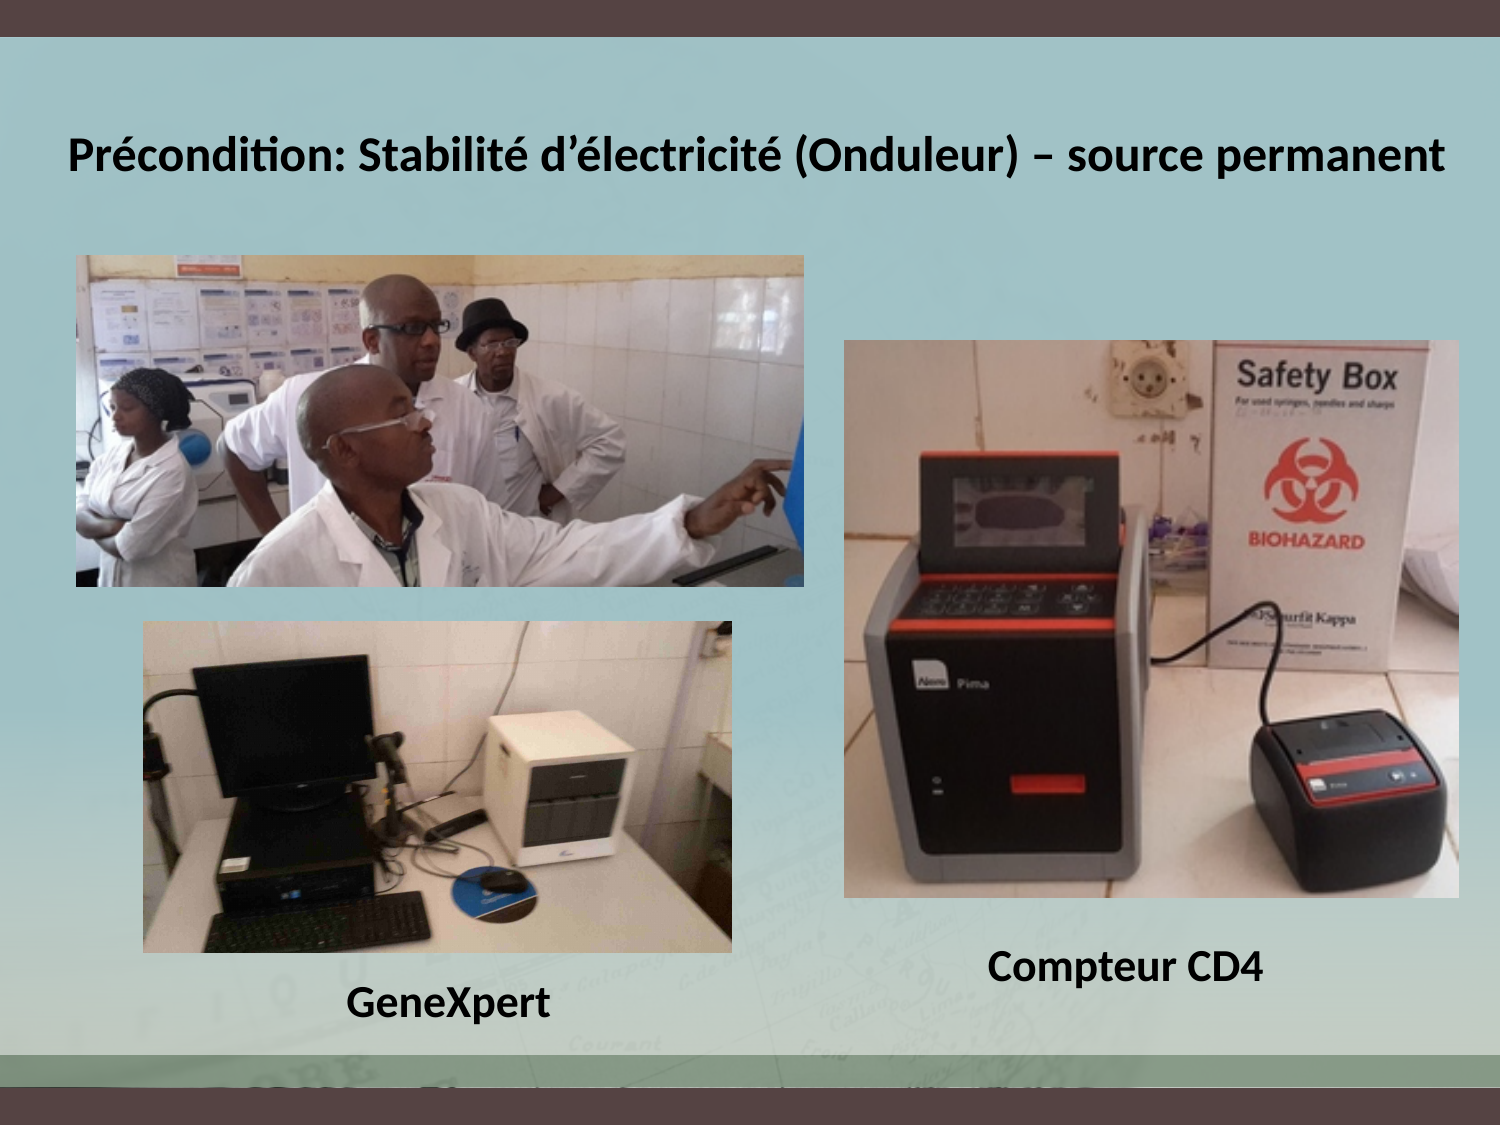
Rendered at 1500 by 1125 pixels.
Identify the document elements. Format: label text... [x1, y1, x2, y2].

picture [143, 621, 732, 953]
text_box Précondition: Stabilité d’électricité (Onduleur) – source permanent [53, 113, 1483, 189]
picture [844, 340, 1459, 898]
text_box Compteur CD4 [844, 928, 1407, 999]
text_box GeneXpert [188, 964, 709, 1034]
picture [76, 255, 804, 587]
